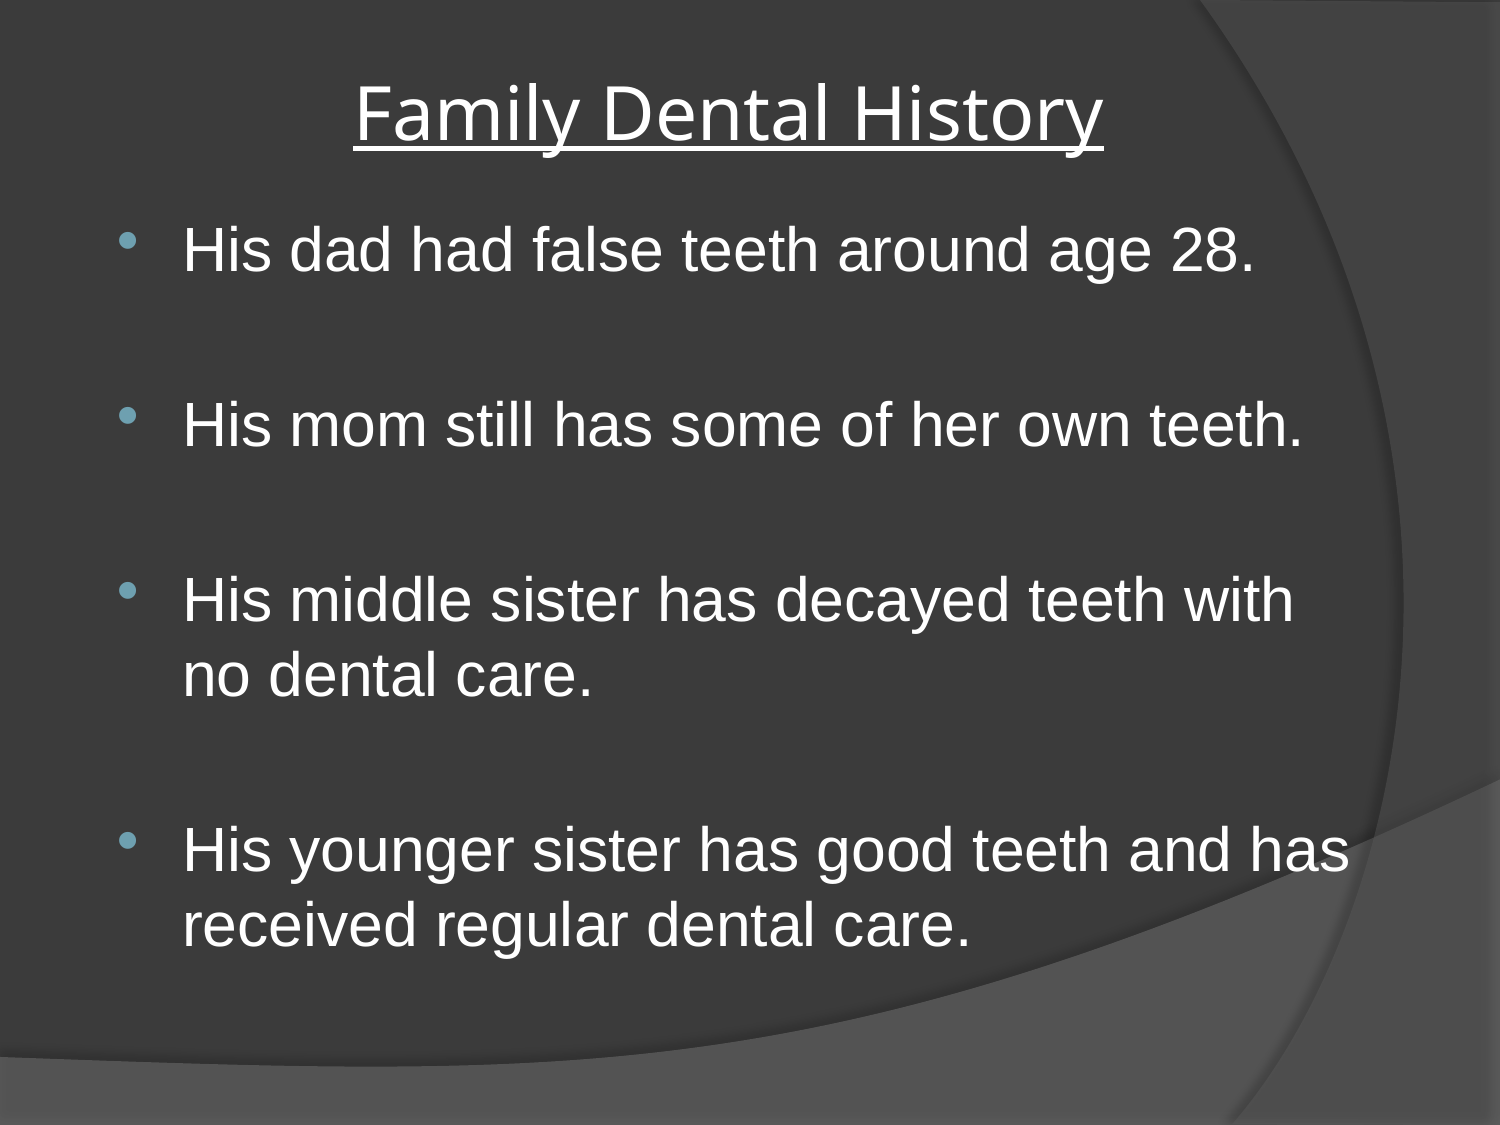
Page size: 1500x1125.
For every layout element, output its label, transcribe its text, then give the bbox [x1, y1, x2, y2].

title Family Dental History [91, 35, 1318, 185]
list His dad had false teeth around age 28. His mom still has some of her own teeth. His middle sister has decayed teeth with no dental care. His younger sister has good teeth and has received regular dental care. [98, 201, 1387, 979]
